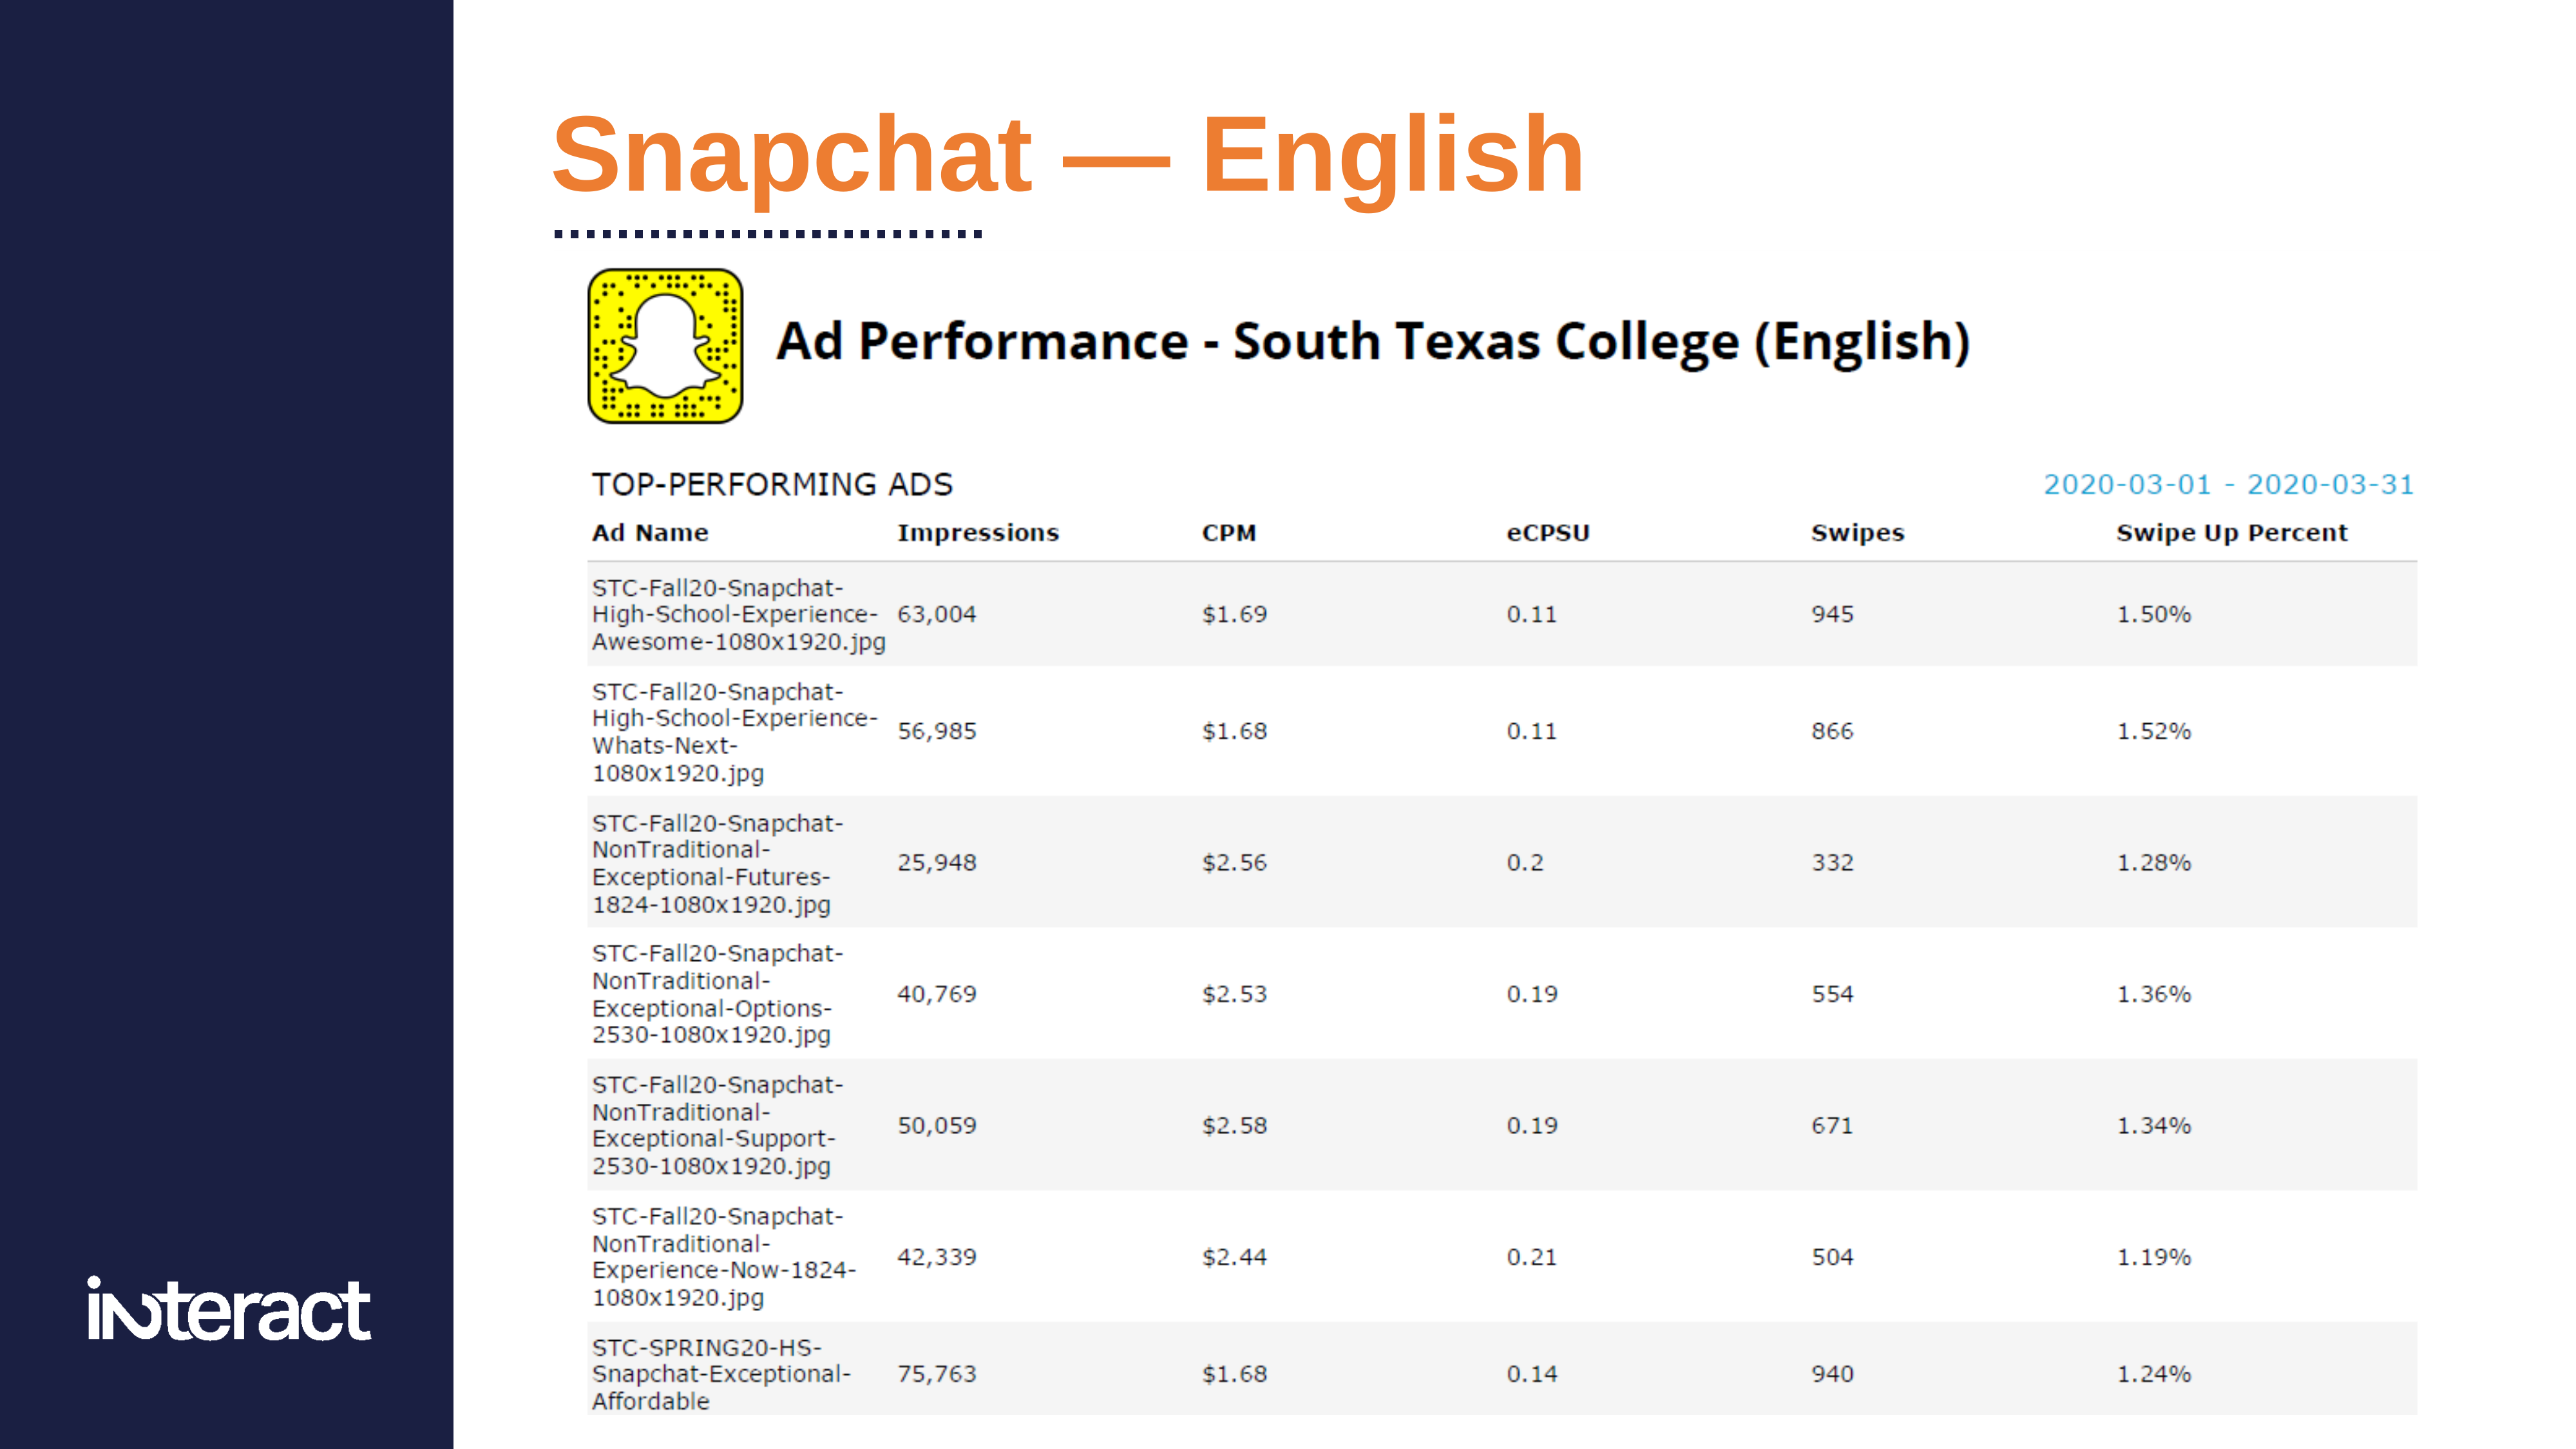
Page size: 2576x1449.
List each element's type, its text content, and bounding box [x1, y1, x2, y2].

text_box [0, 0, 453, 1449]
picture [554, 249, 2441, 1415]
picture [75, 1265, 377, 1352]
text_box Snapchat — English [541, 79, 2182, 218]
